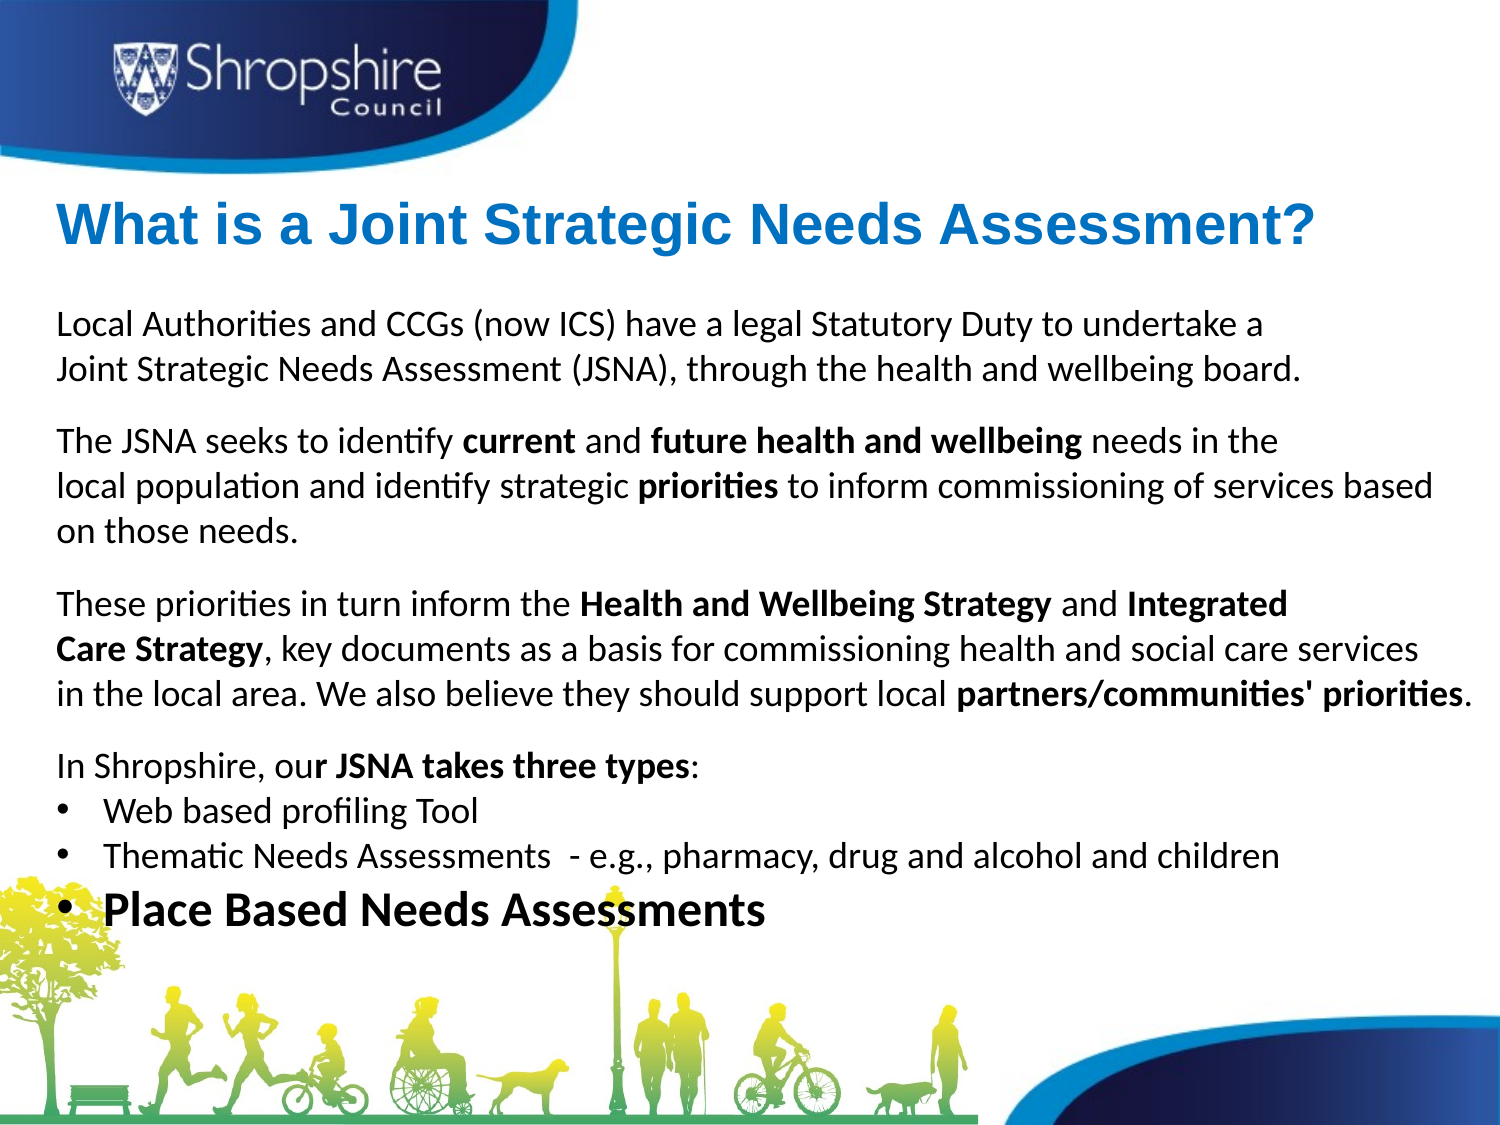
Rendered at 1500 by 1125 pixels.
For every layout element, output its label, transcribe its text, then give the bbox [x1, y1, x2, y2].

picture [1054, 1027, 1500, 1125]
text_box What is a Joint Strategic Needs Assessment? [41, 178, 1374, 264]
picture [0, 0, 1500, 1125]
text_box Local Authorities and CCGs (now ICS) have a legal Statutory Duty to undertake a Joint Strategic Needs Assessment (JSNA), through the health and wellbeing board. ​​ The JSNA seeks to identify current and future health and wellbeing needs in the local population and identify strategic priorities to inform commissioning of services based on those needs. ​ These priorities in turn inform the Health and Wellbeing Strategy and Integrated Care Strategy, key documents as a basis for commissioning health and social care services in the local area. We also believe they should support local partners/communities' priorities.​​ In Shropshire, our JSNA takes three types:​ Web based profiling Tool​ Thematic Needs Assessments - e.g., pharmacy, drug and alcohol and children​ Place Based Needs Assessments [41, 291, 1500, 944]
